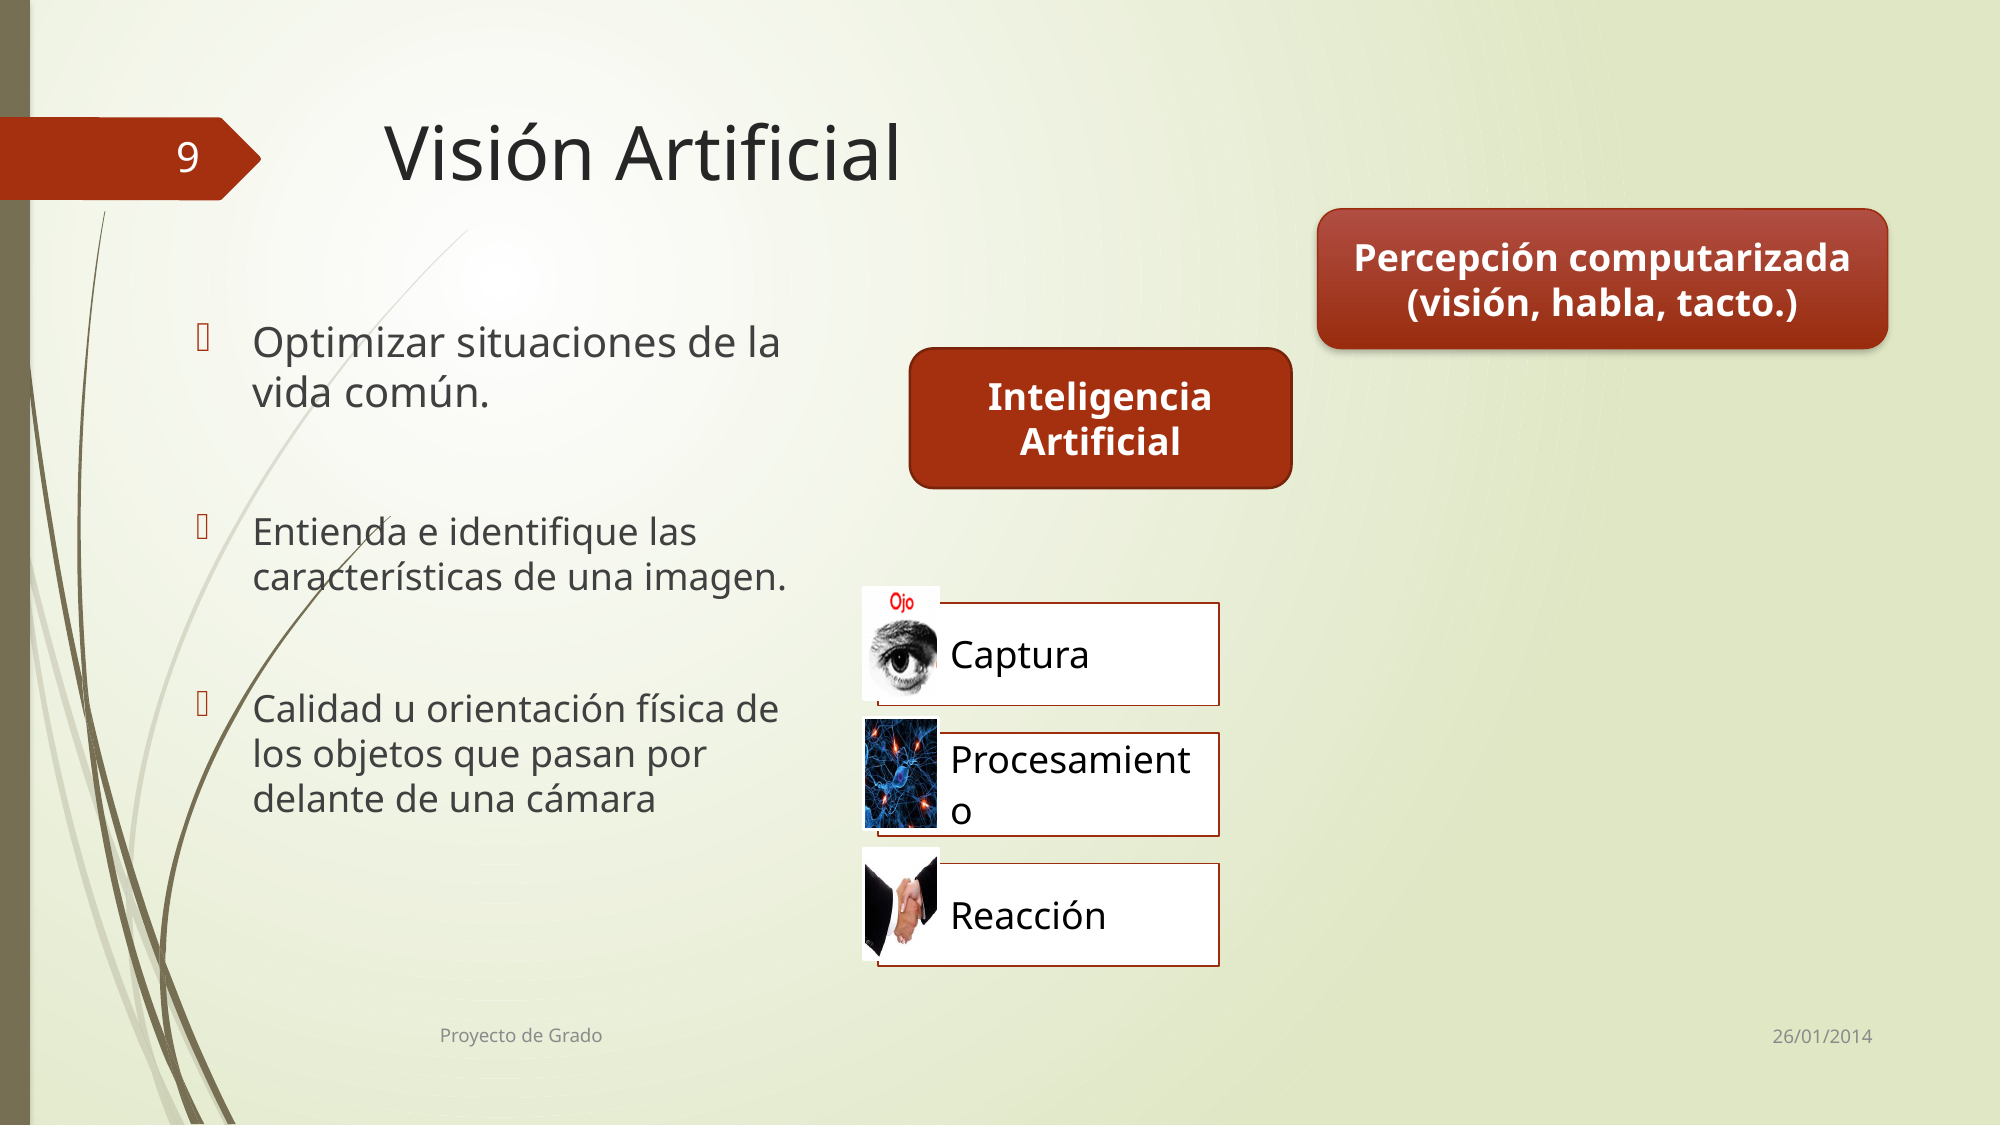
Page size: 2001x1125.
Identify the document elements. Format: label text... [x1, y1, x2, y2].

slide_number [1699, 1005, 1888, 1067]
text_box Inteligencia Artificial [908, 347, 1293, 490]
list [863, 563, 1950, 991]
text_box Optimizar situaciones de la vida común. Entienda e identifique las características de una imagen. Calidad u orientación física de los objetos que pasan por delante de una cámara [181, 308, 833, 931]
slide_number 9 [87, 129, 216, 190]
title Visión Artificial [369, 98, 1832, 309]
text_box Percepción computarizada (visión, habla, tacto.) [1316, 208, 1889, 350]
footer Proyecto de Grado [424, 1006, 1675, 1067]
